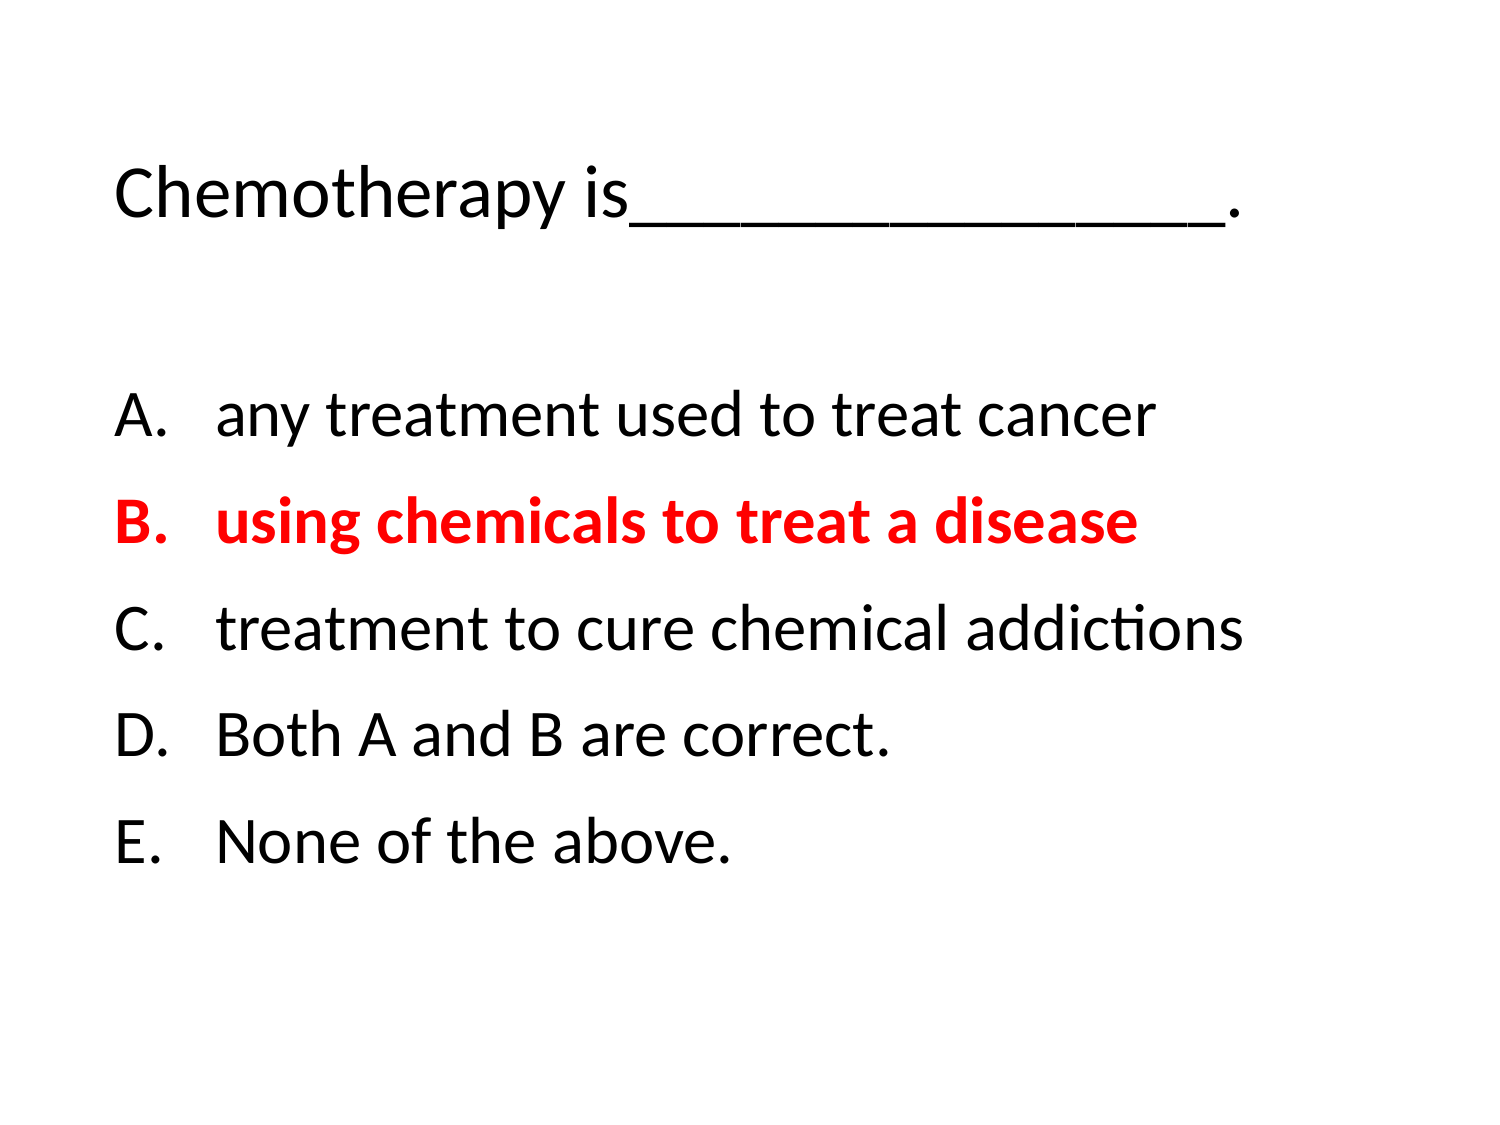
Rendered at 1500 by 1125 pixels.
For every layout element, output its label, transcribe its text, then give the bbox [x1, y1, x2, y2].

list any treatment used to treat cancer using chemicals to treat a disease treatment to cure chemical addictions Both A and B are correct. None of the above. [99, 362, 1376, 1038]
title Chemotherapy is________________. [99, 0, 1488, 376]
